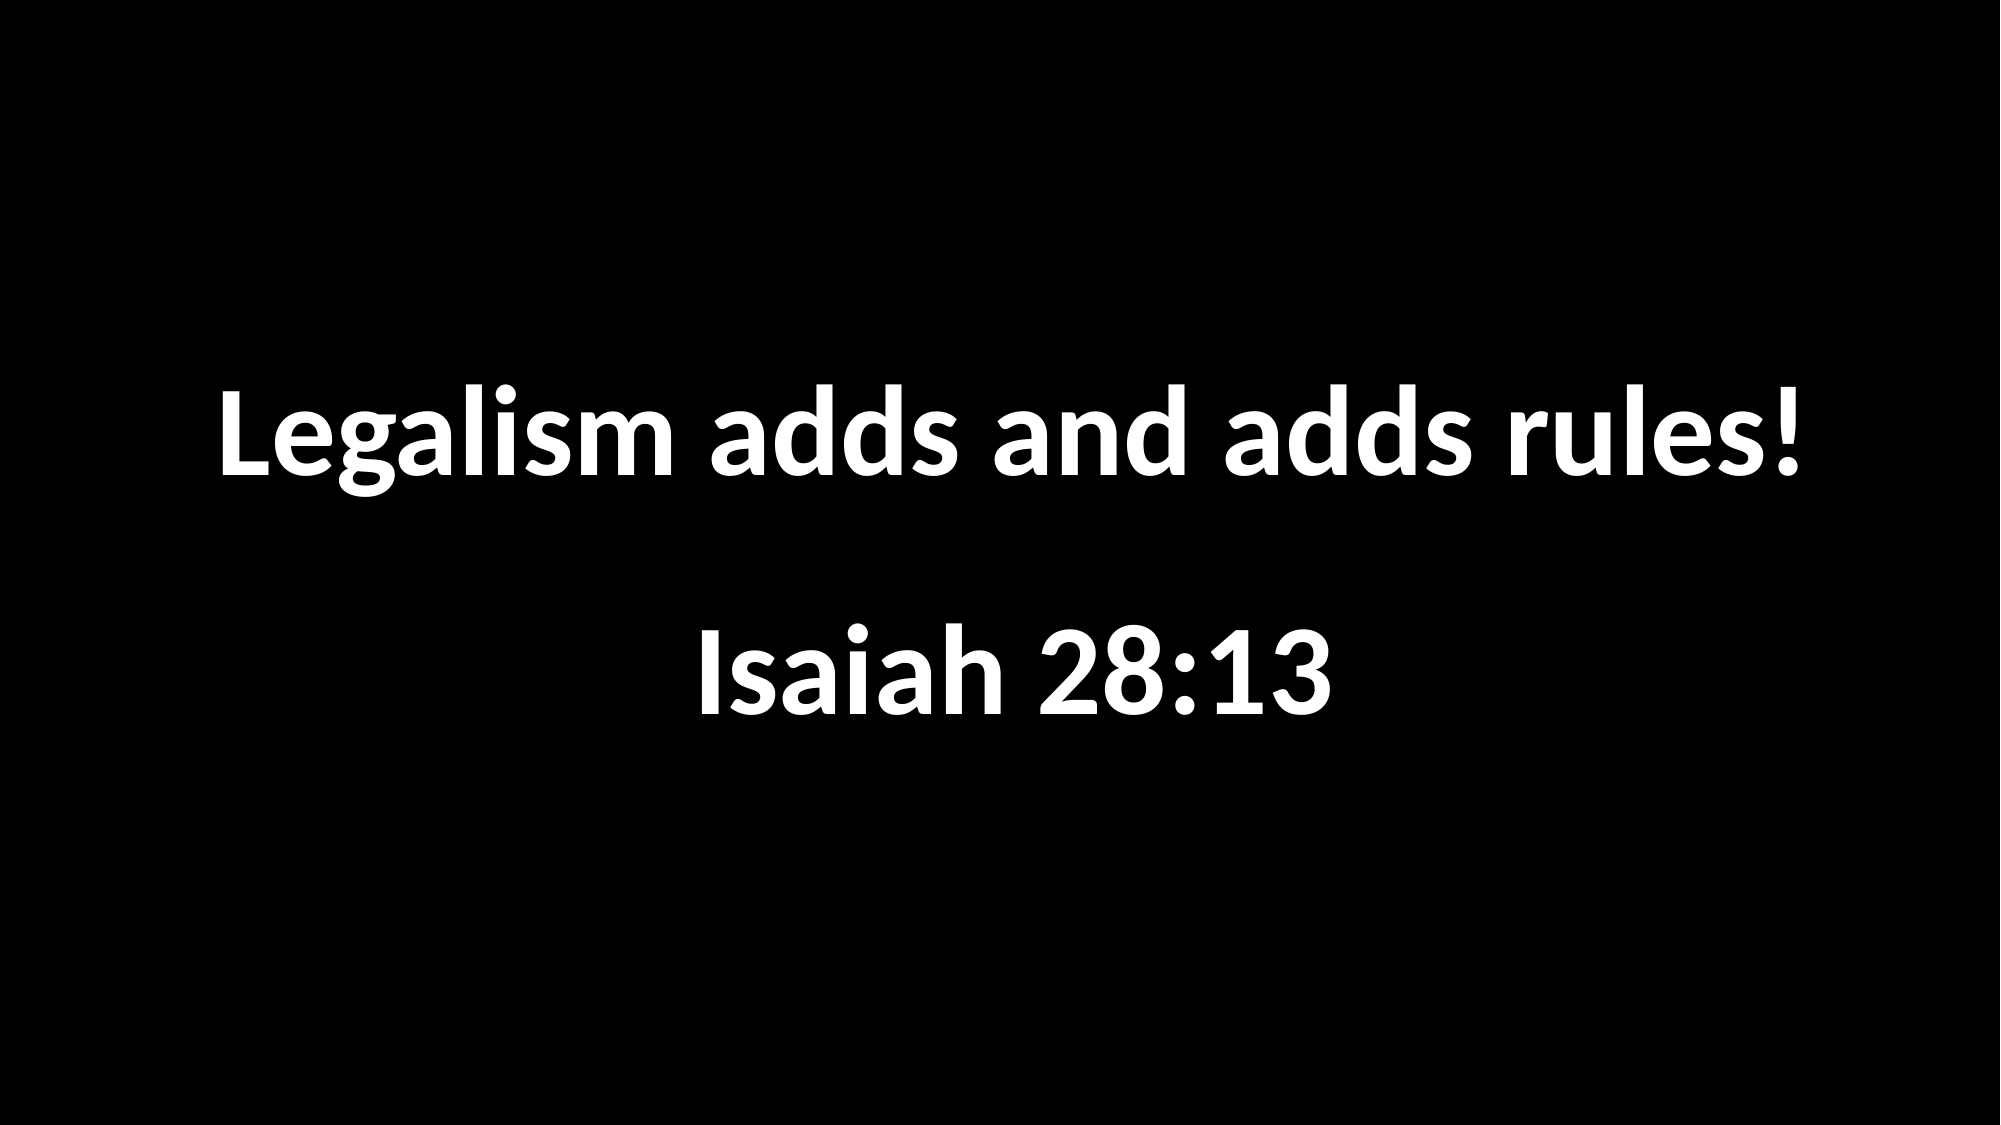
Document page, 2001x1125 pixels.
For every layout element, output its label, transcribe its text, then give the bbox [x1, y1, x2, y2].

list Legalism adds and adds rules! Isaiah 28:13 [0, 0, 2000, 1098]
